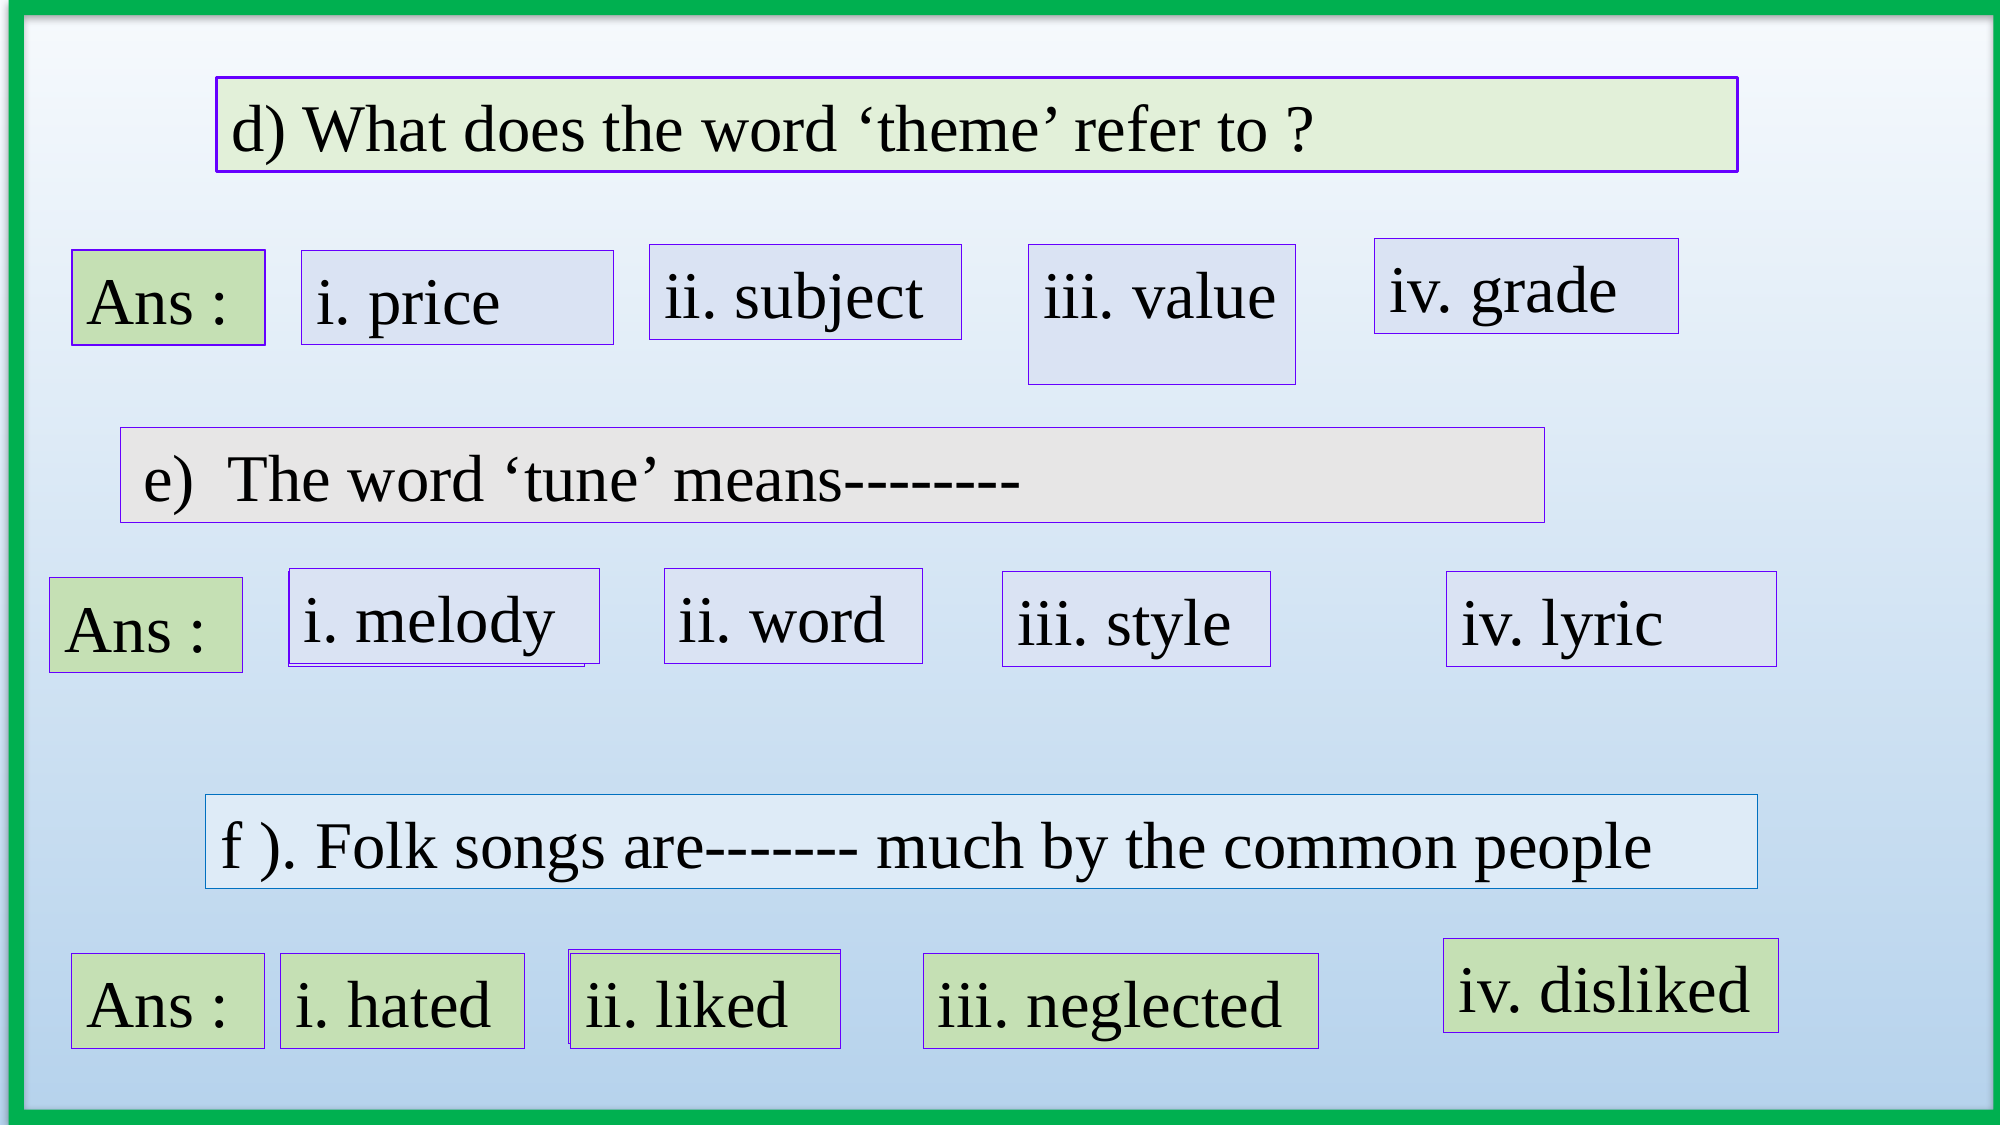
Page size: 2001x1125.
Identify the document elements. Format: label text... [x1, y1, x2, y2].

text_box i. melody [289, 568, 600, 664]
text_box ii. liked [570, 953, 841, 1049]
text_box i. melody [288, 571, 585, 667]
text_box e) The word ‘tune’ means-------- [120, 427, 1545, 523]
text_box i. hated [280, 953, 525, 1049]
text_box i. price [301, 250, 614, 345]
text_box d) What does the word ‘theme’ refer to ? [216, 77, 1738, 172]
text_box ii. liked [568, 949, 841, 1044]
text_box ii. word [664, 568, 923, 664]
text_box iv. disliked [1443, 938, 1779, 1033]
text_box [8, 0, 2000, 1125]
text_box iv. lyric [1446, 571, 1777, 667]
text_box Ans : [49, 577, 243, 673]
text_box Ans : [71, 250, 265, 345]
text_box iii. style [1002, 571, 1271, 667]
text_box ii. subject [649, 244, 962, 340]
text_box f ). Folk songs are------- much by the common people [205, 794, 1758, 889]
text_box iv. grade [1374, 238, 1679, 334]
text_box iii. neglected [923, 953, 1319, 1049]
text_box iii. value [1028, 244, 1296, 385]
text_box Ans : [71, 953, 265, 1049]
